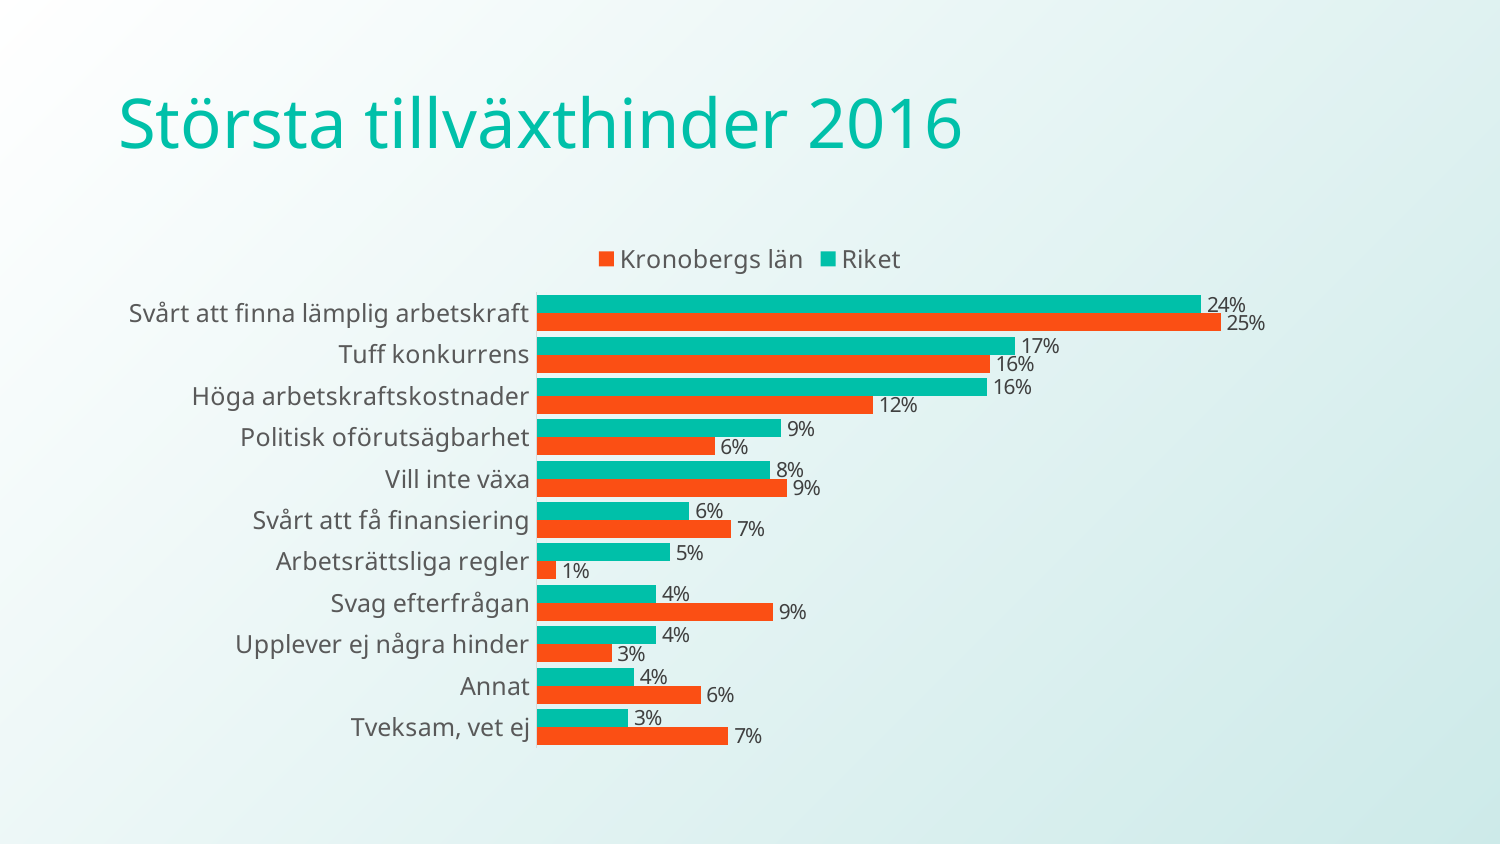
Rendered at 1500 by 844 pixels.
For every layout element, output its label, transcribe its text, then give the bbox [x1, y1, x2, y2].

chart [103, 224, 1397, 759]
title Största tillväxthinder 2016 [103, 44, 1397, 208]
